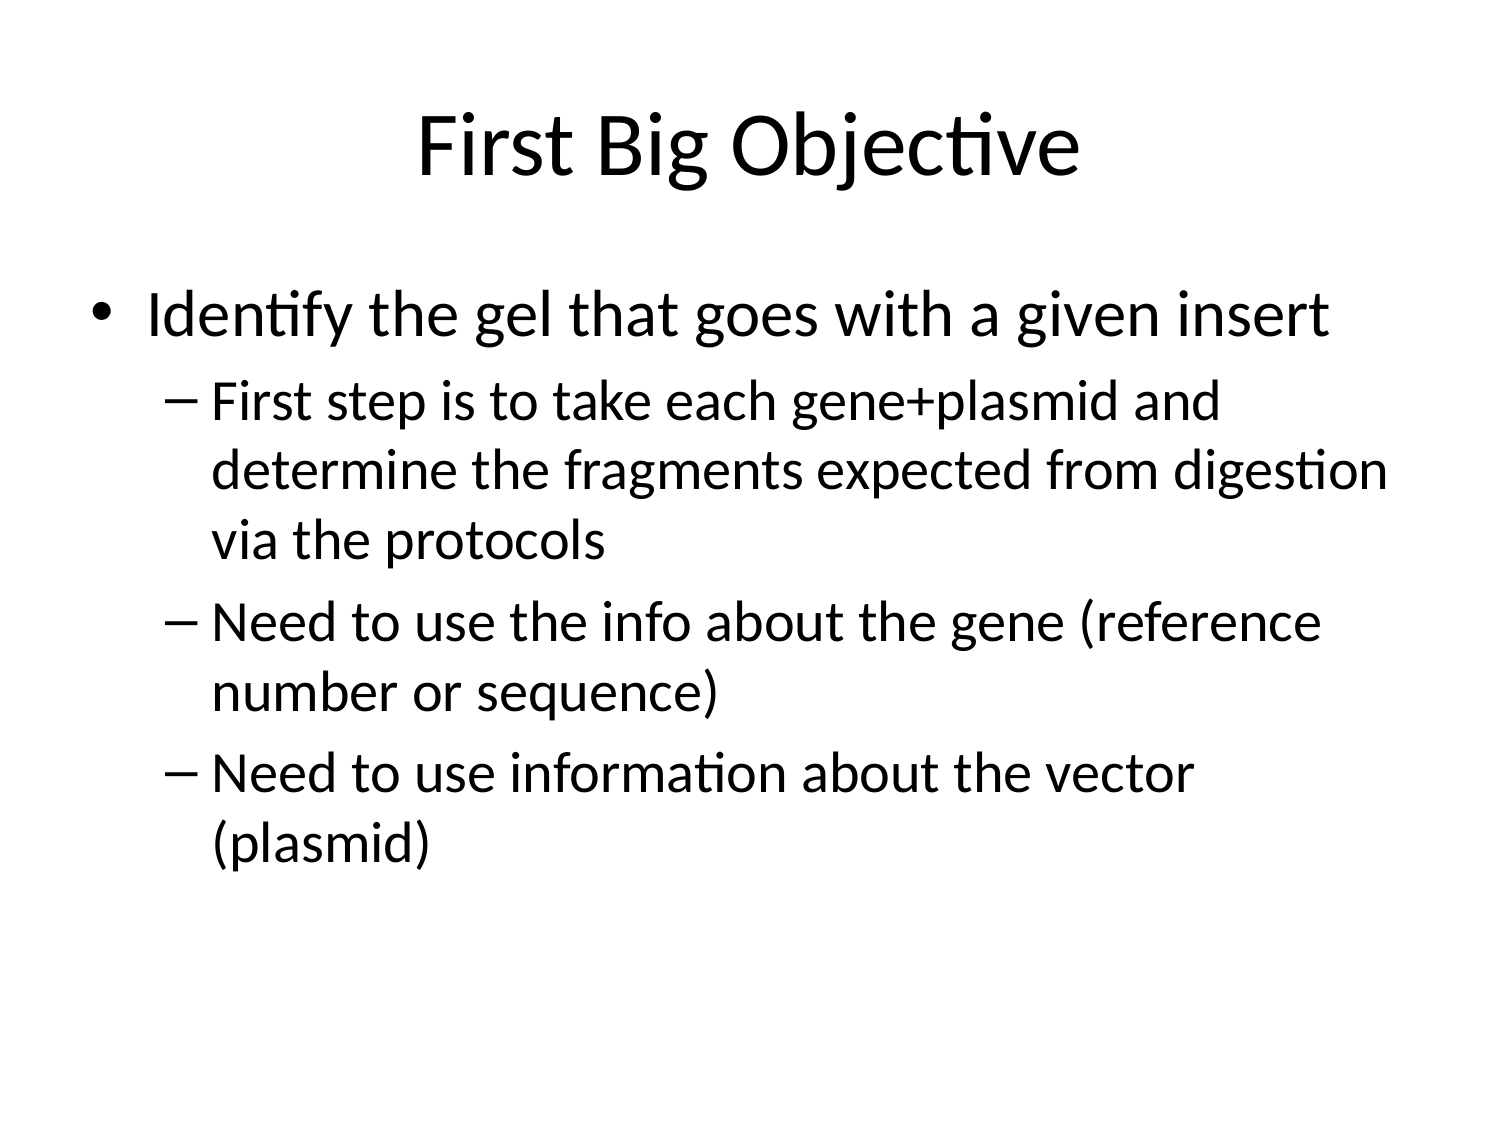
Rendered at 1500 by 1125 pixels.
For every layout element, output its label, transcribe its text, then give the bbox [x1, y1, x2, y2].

list Identify the gel that goes with a given insert First step is to take each gene+plasmid and determine the fragments expected from digestion via the protocols Need to use the info about the gene (reference number or sequence) Need to use information about the vector (plasmid) [75, 262, 1425, 1005]
title First Big Objective [75, 45, 1425, 233]
